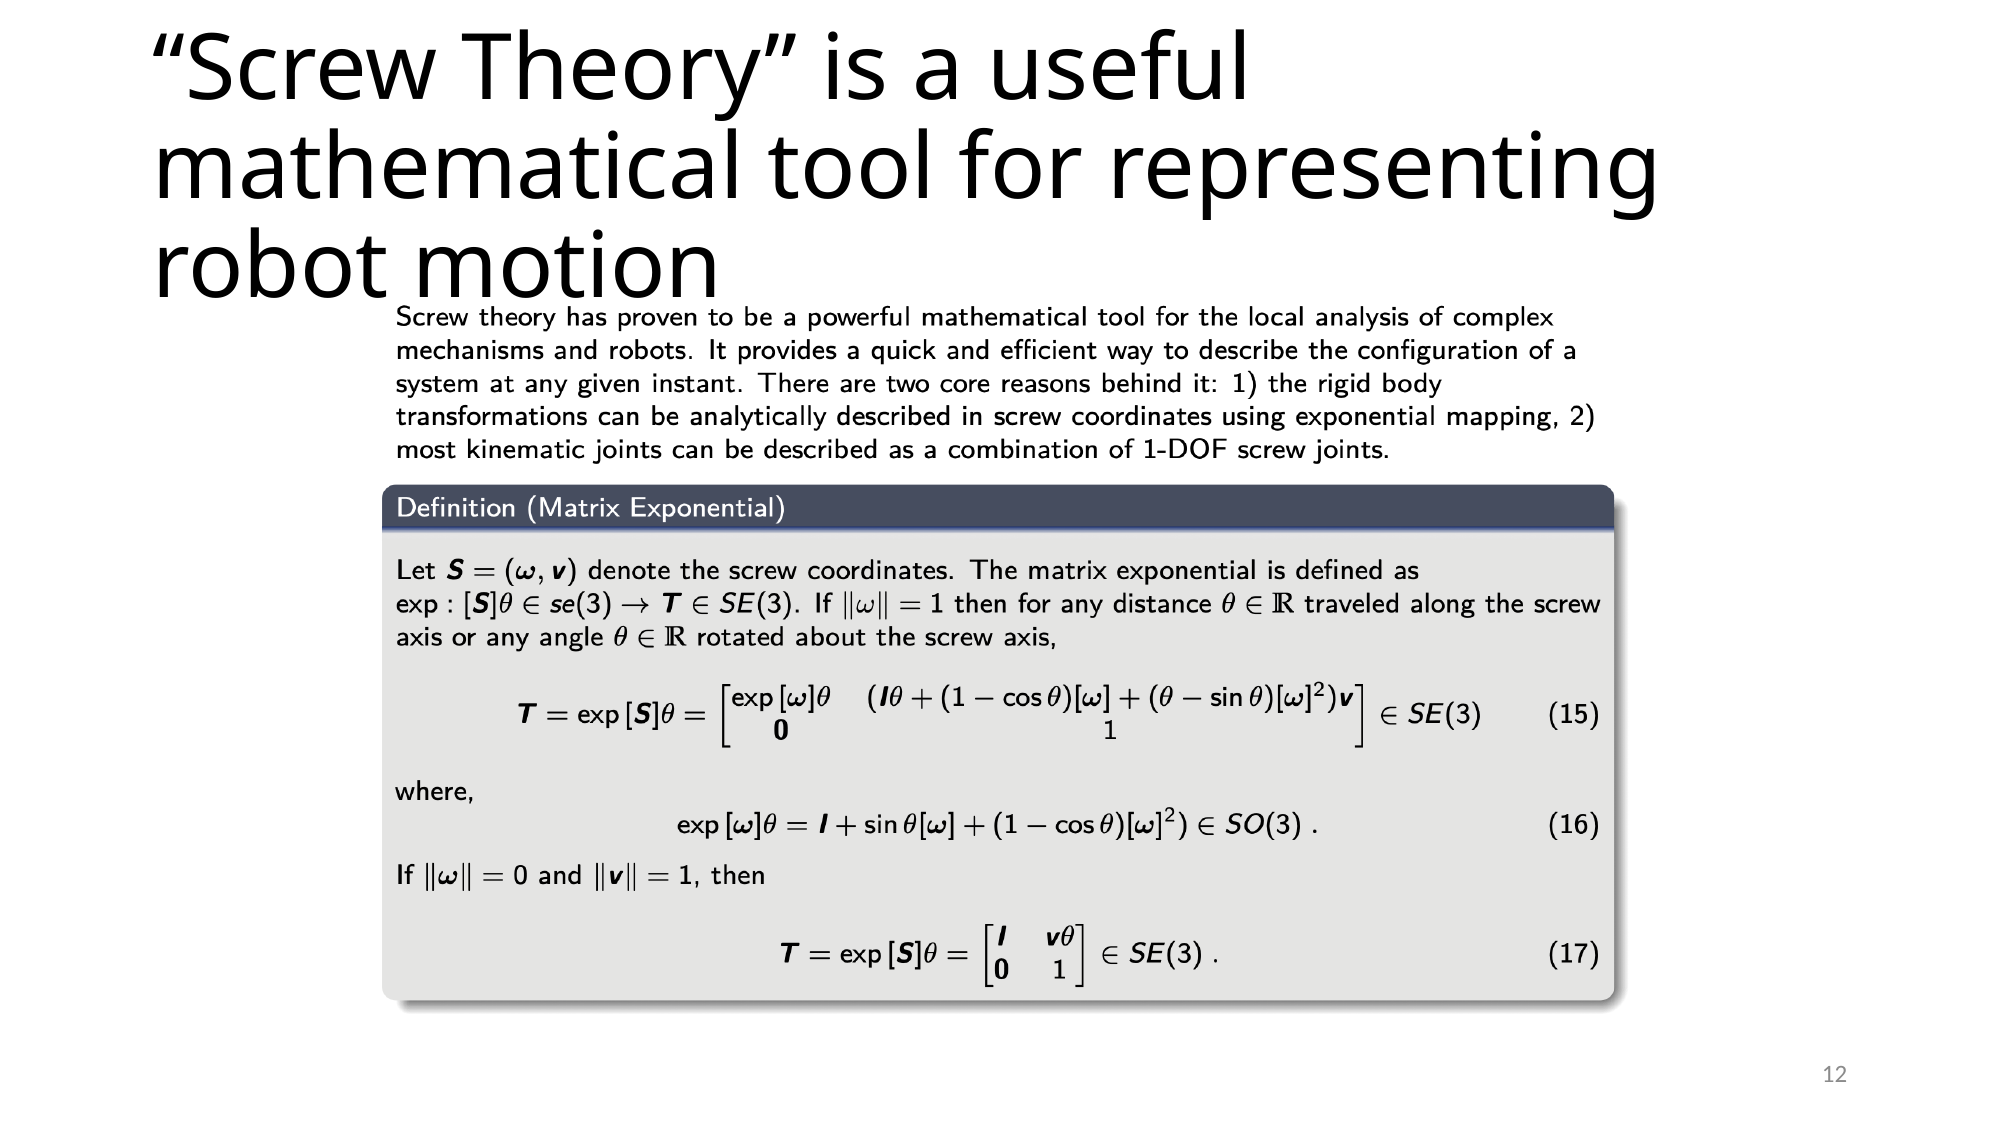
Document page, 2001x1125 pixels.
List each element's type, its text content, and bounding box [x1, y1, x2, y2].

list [370, 299, 1630, 1014]
title “Screw Theory” is a useful mathematical tool for representing robot motion [137, 59, 1863, 278]
slide_number 12 [1412, 1042, 1863, 1103]
